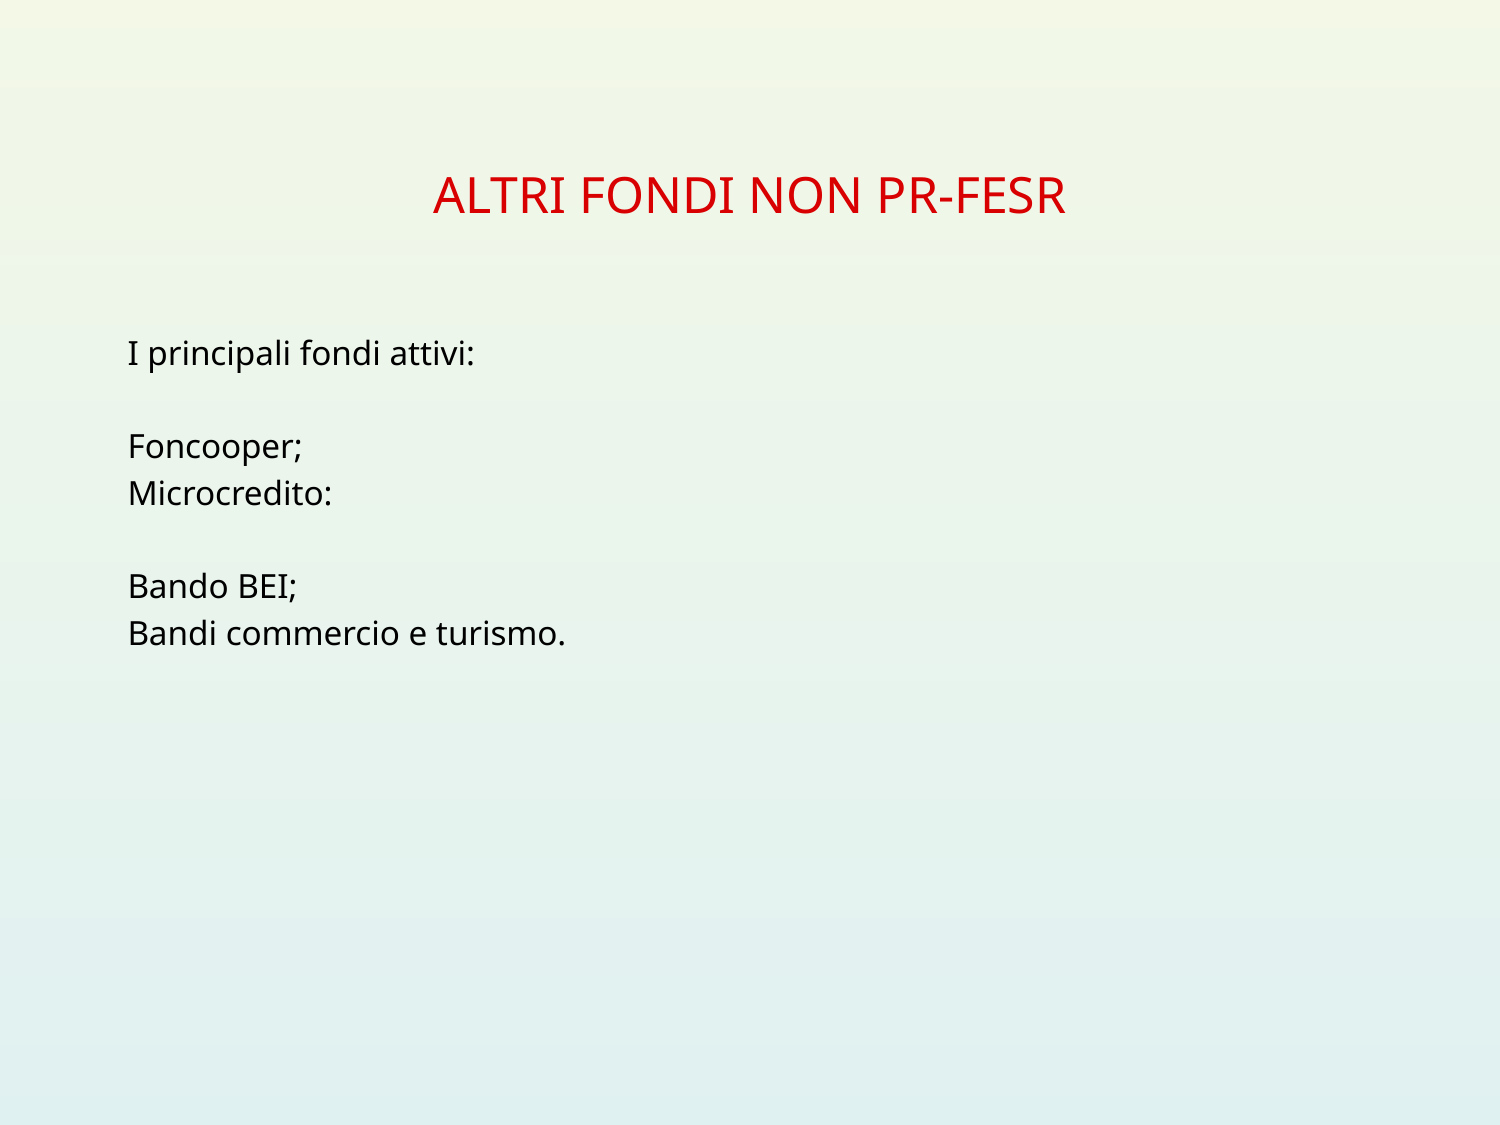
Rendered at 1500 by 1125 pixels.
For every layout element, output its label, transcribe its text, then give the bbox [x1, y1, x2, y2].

list I principali fondi attivi: Foncooper; Microcredito: Bando BEI; Bandi commercio e turismo. [112, 324, 1388, 901]
title ALTRI FONDI NON PR-FESR [112, 99, 1388, 288]
